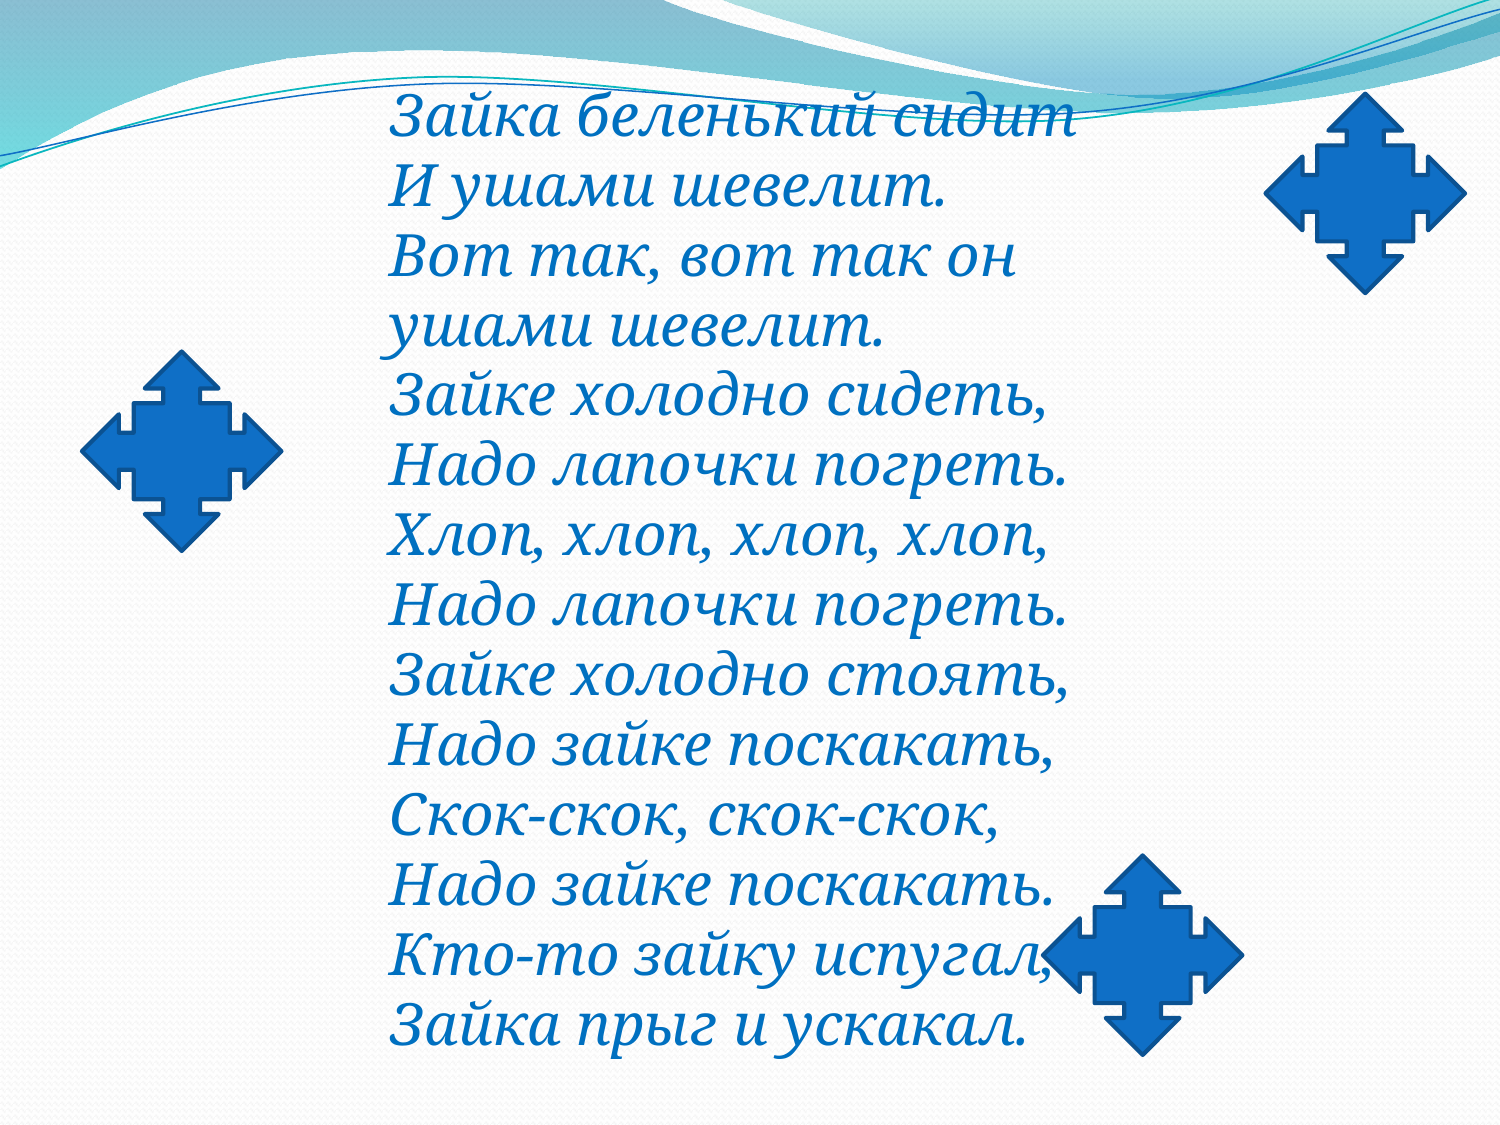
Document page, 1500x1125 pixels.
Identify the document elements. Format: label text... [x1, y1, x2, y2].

text_box [79, 349, 284, 554]
text_box [1040, 853, 1245, 1057]
text_box Зайка беленький сидит И ушами шевелит. Вот так, вот так он ушами шевелит. Зайке холодно сидеть, Надо лапочки погреть. Хлоп, хлоп, хлоп, хлоп, Надо лапочки погреть. Зайке холодно стоять, Надо зайке поскакать, Скок-скок, скок-скок, Надо зайке поскакать. Кто-то зайку испугал, Зайка прыг и ускакал. [374, 70, 1125, 1065]
text_box [1263, 91, 1468, 296]
